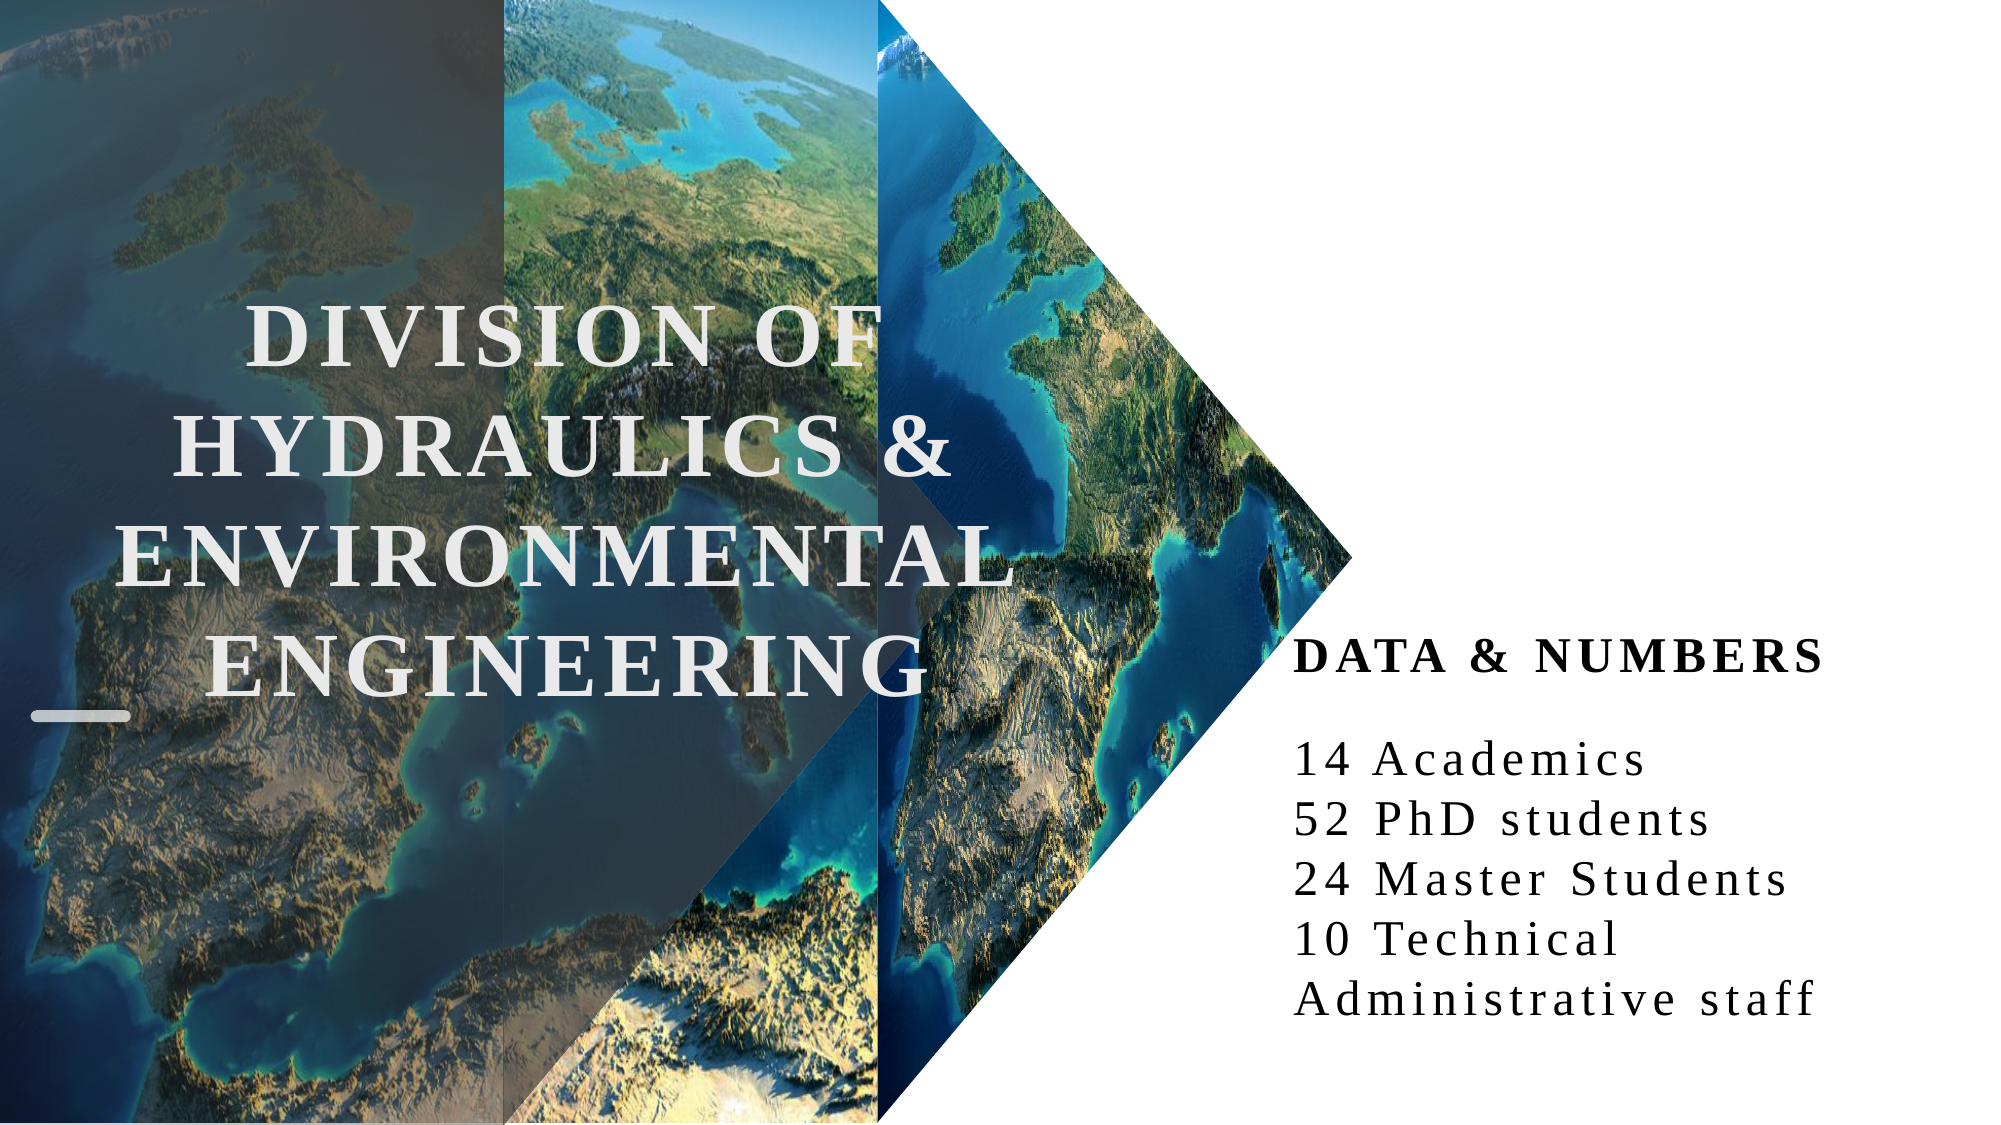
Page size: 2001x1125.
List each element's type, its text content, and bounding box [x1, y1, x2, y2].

text_box DATA & NUMBERS [1353, 615, 2000, 691]
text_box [979, 0, 1353, 1123]
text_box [0, 396, 890, 723]
text_box 14 Academics 52 PhD students 24 Master Students 10 Technical Administrative staff [1353, 718, 1943, 1033]
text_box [0, 0, 979, 1125]
